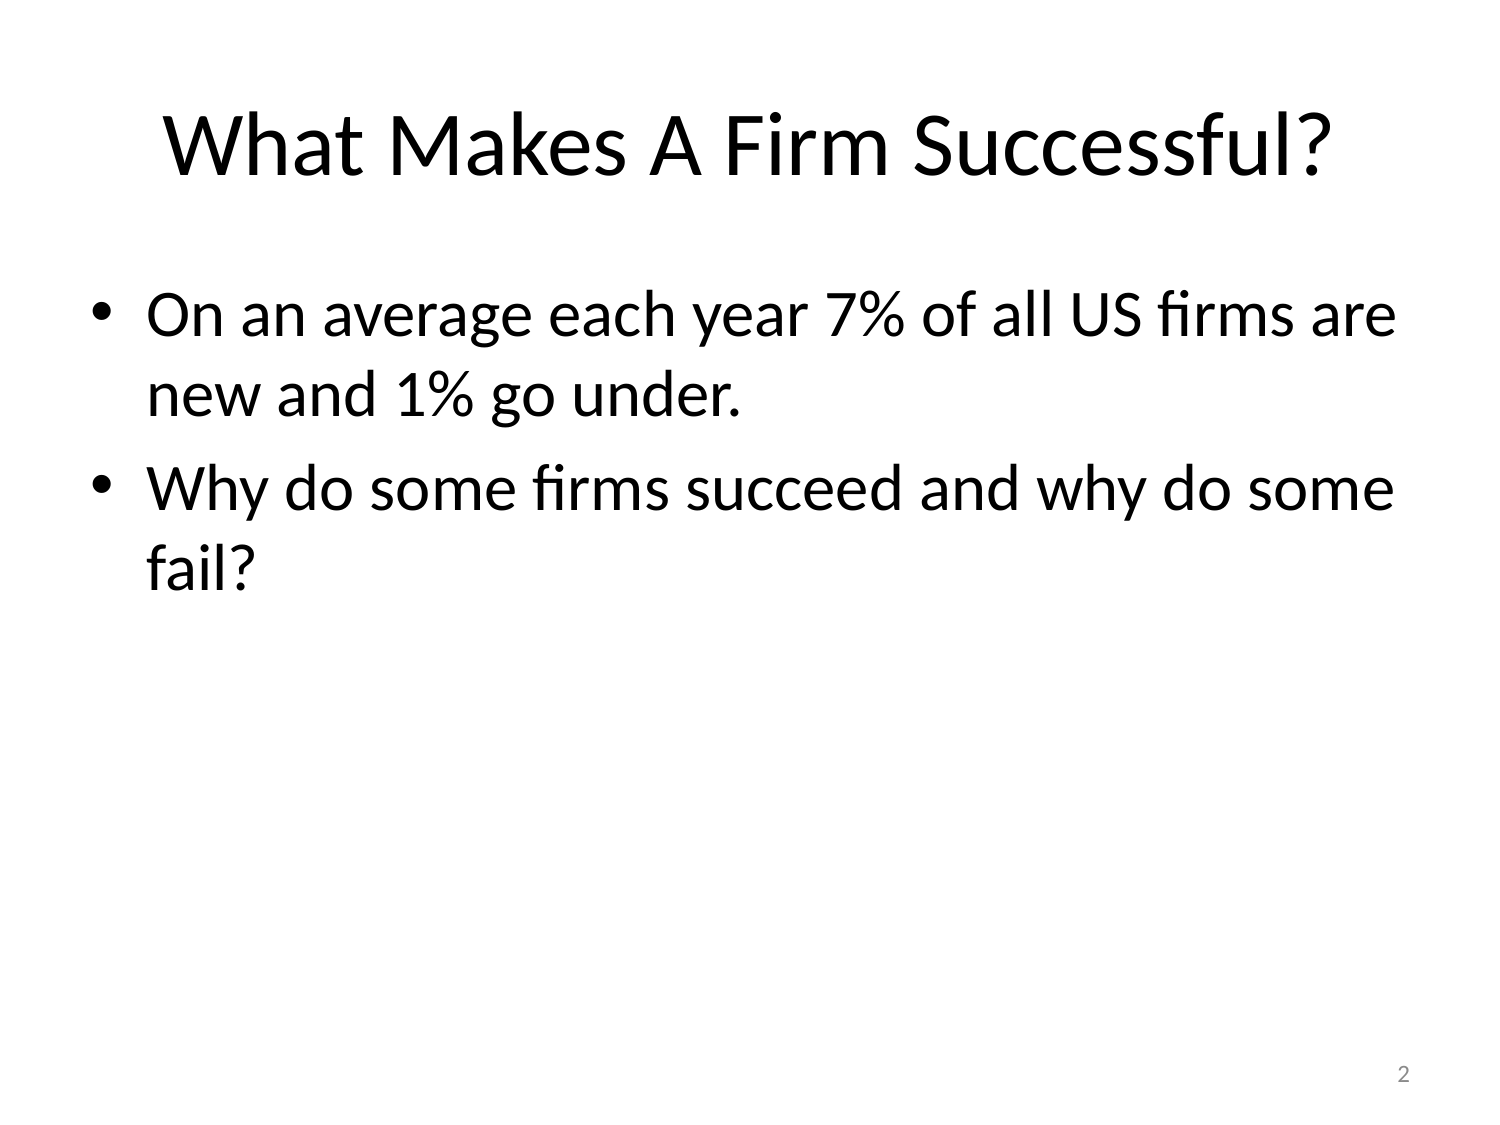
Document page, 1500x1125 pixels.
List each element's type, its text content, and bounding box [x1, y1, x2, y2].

slide_number 2 [1074, 1042, 1425, 1103]
list On an average each year 7% of all US firms are new and 1% go under. Why do some firms succeed and why do some fail? [75, 262, 1425, 1005]
title What Makes A Firm Successful? [75, 45, 1425, 233]
